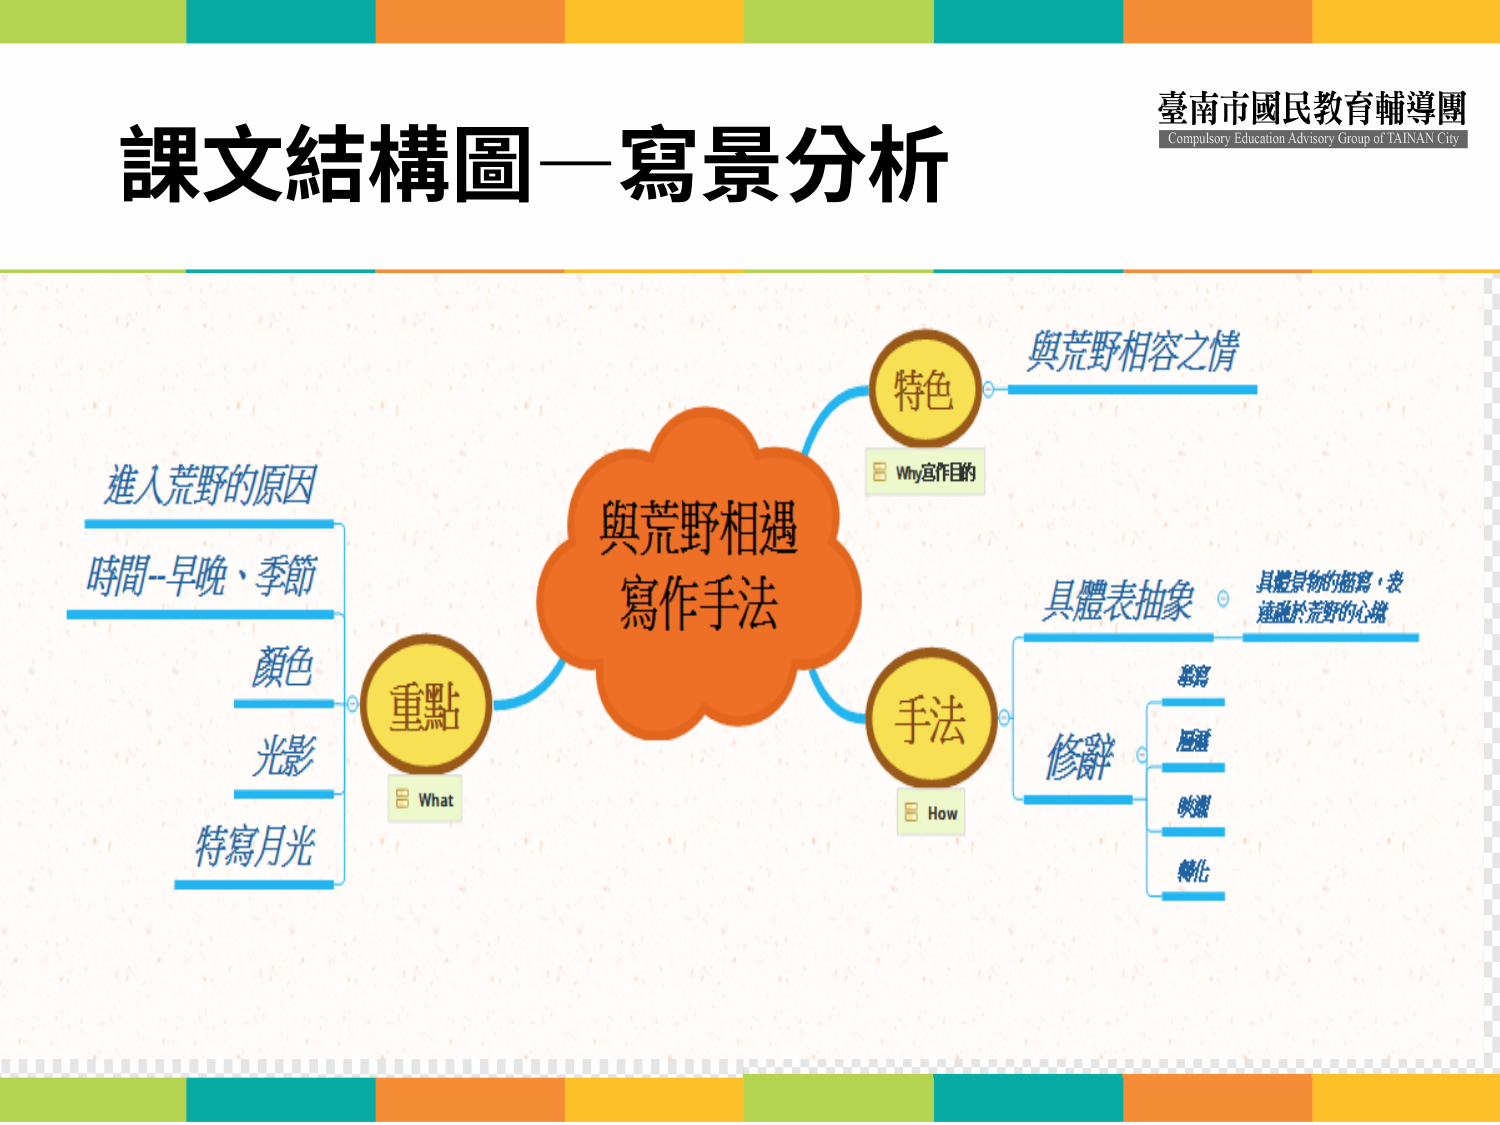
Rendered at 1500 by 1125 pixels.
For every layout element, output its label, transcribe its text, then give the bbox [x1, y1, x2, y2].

picture [0, 0, 1500, 1125]
title 課文結構圖—寫景分析 [103, 59, 1397, 273]
